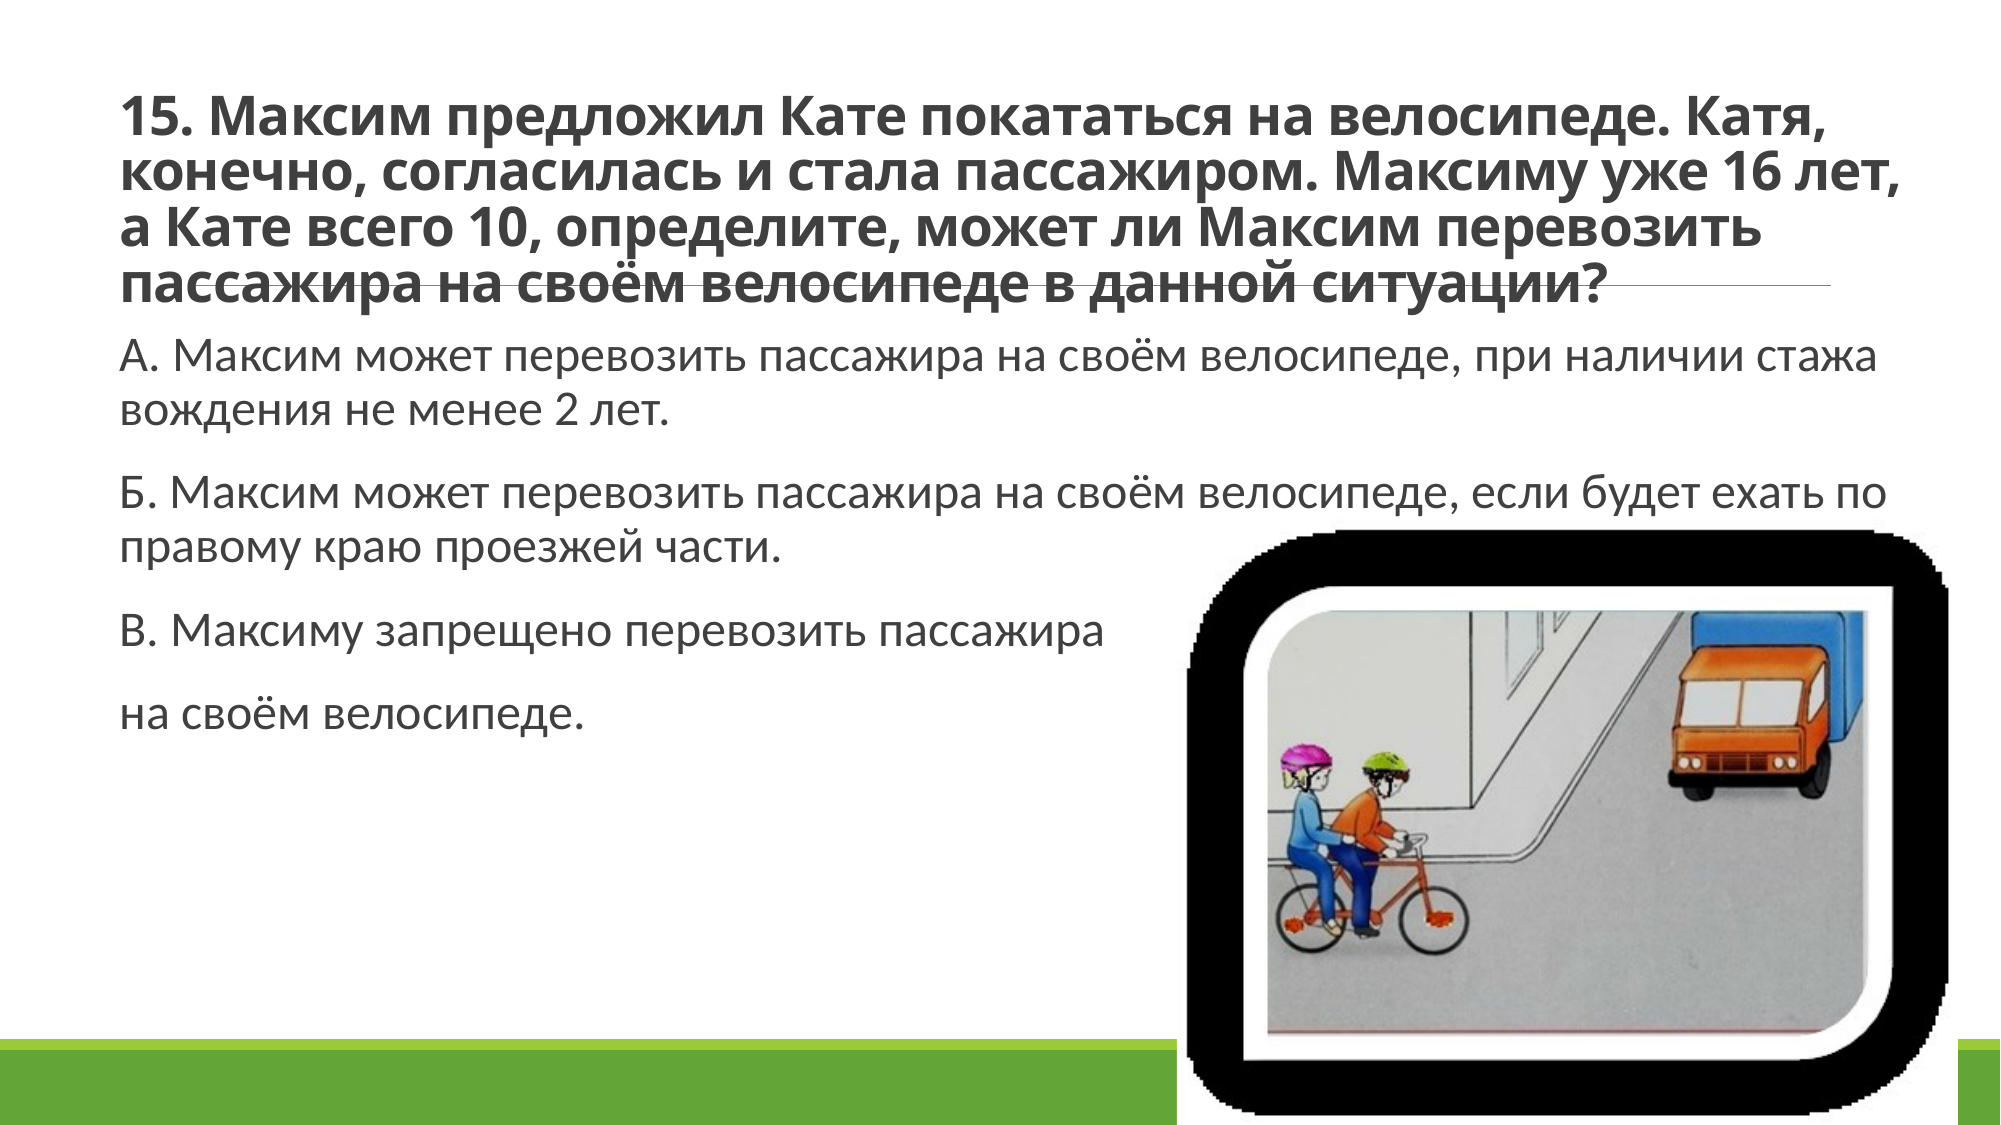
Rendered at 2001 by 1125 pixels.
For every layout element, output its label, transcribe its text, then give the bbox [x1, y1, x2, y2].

title 15. Максим предложил Кате покататься на велосипеде. Катя, конечно, согласилась и стала пассажиром. Максиму уже 16 лет, а Кате всего 10, определите, может ли Максим перевозить пассажира на своём велосипеде в данной ситуации? [104, 44, 1922, 321]
picture [1176, 519, 1959, 1125]
list А. Максим может перевозить пассажира на своём велосипеде, при наличии стажа вождения не менее 2 лет. Б. Максим может перевозить пассажира на своём велосипеде, если будет ехать по правому краю проезжей части. В. Максиму запрещено перевозить пассажира на своём велосипеде. [104, 321, 1976, 1088]
